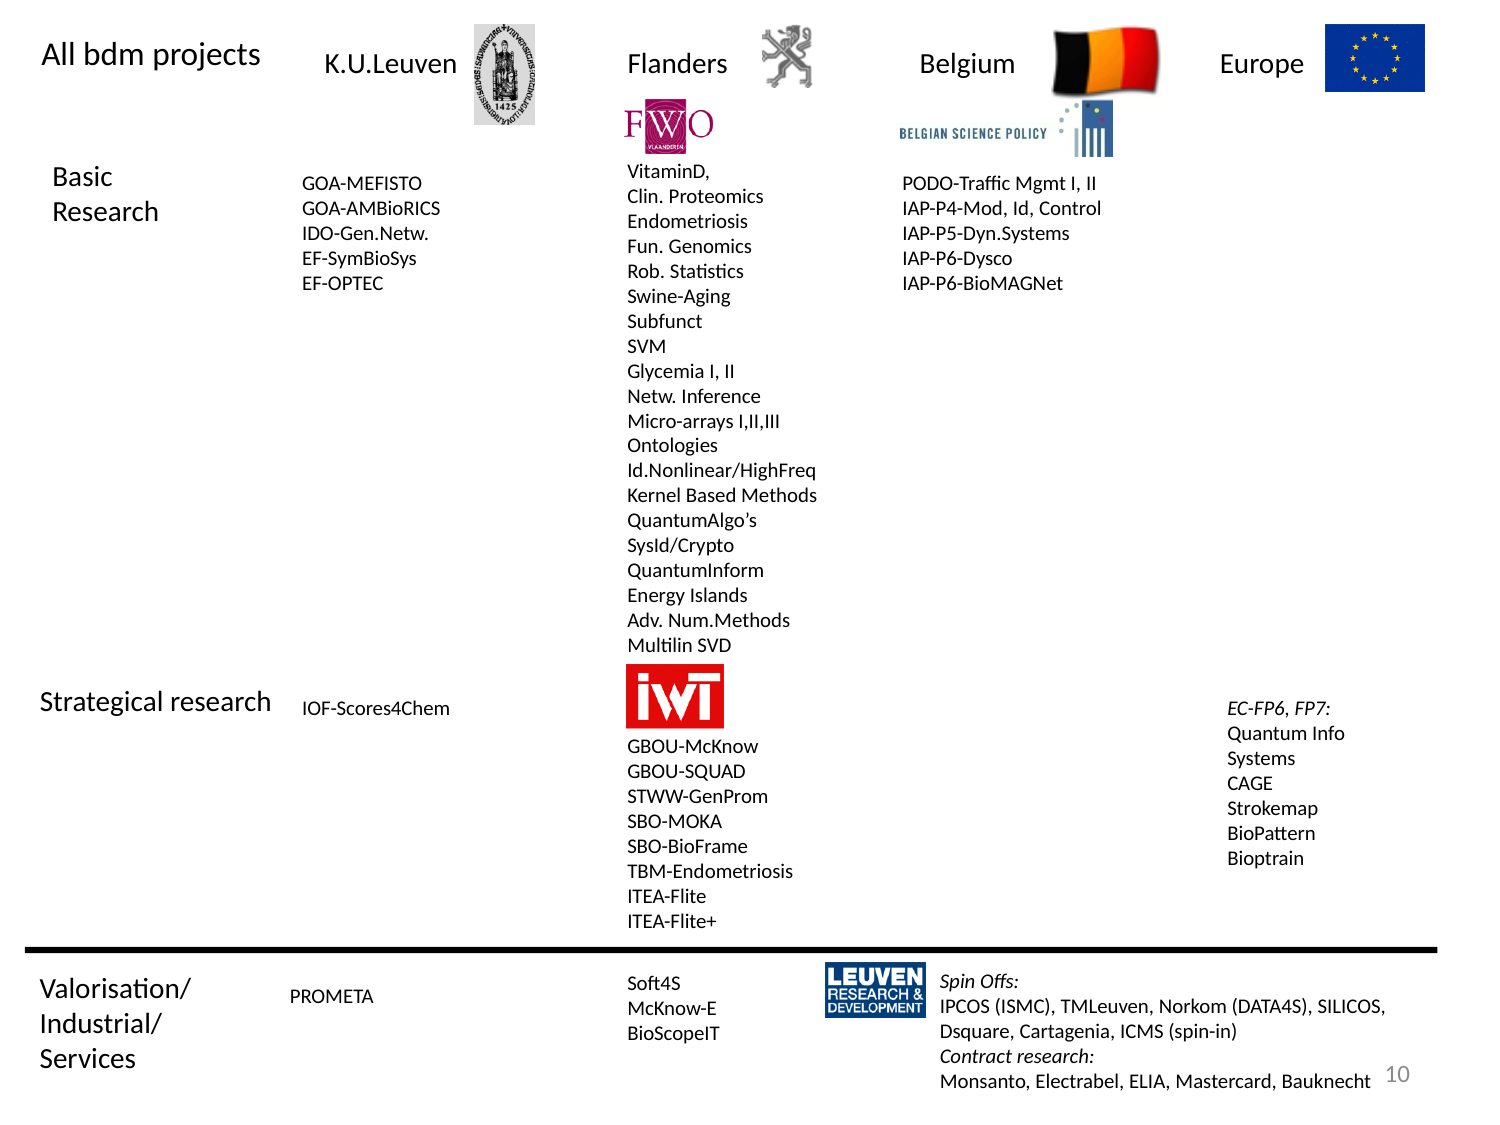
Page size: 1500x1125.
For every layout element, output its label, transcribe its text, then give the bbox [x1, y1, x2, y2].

text_box Strategical research [24, 674, 288, 725]
text_box Belgium [904, 37, 1031, 88]
text_box GOA-MEFISTO GOA-AMBioRICS IDO-Gen.Netw. EF-SymBioSys EF-OPTEC [287, 162, 500, 303]
picture [474, 24, 535, 126]
text_box PODO-Traffic Mgmt I, II IAP-P4-Mod, Id, Control IAP-P5-Dyn.Systems IAP-P6-Dysco IAP-P6-BioMAGNet [887, 162, 1150, 303]
picture [762, 24, 813, 88]
text_box Flanders [612, 37, 757, 88]
text_box K.U.Leuven [309, 37, 469, 88]
text_box VitaminD, Clin. Proteomics Endometriosis Fun. Genomics Rob. Statistics Swine-Aging Subfunct SVM Glycemia I, II Netw. Inference Micro-arrays I,II,III Ontologies Id.Nonlinear/HighFreq Kernel Based Methods QuantumAlgo’s SysId/Crypto QuantumInform Energy Islands Adv. Num.Methods Multilin SVD [612, 125, 900, 715]
text_box PROMETA [274, 975, 438, 1015]
picture [624, 99, 713, 154]
text_box EC-FP6, FP7: Quantum Info Systems CAGE Strokemap BioPattern Bioptrain [1212, 687, 1400, 907]
text_box Valorisation/ Industrial/ Services [24, 962, 238, 1083]
text_box IOF-Scores4Chem [287, 687, 500, 728]
picture [824, 962, 927, 1018]
text_box [1149, 624, 1350, 950]
text_box Spin Offs: IPCOS (ISMC), TMLeuven, Norkom (DATA4S), SILICOS, Dsquare, Cartagenia, ICMS (spin-in) Contract research: Monsanto, Electrabel, ELIA, Mastercard, Bauknecht [924, 959, 1425, 1100]
picture [624, 662, 726, 730]
picture [1324, 24, 1426, 92]
text_box GBOU-McKnow GBOU-SQUAD STWW-GenProm SBO-MOKA SBO-BioFrame TBM-Endometriosis ITEA-Flite ITEA-Flite+ [612, 699, 863, 940]
text_box Europe [1204, 37, 1319, 88]
text_box Soft4S McKnow-E BioScopeIT [612, 962, 788, 1078]
text_box Basic Research [37, 149, 238, 235]
picture [899, 24, 1165, 157]
text_box All bdm projects [26, 24, 277, 80]
